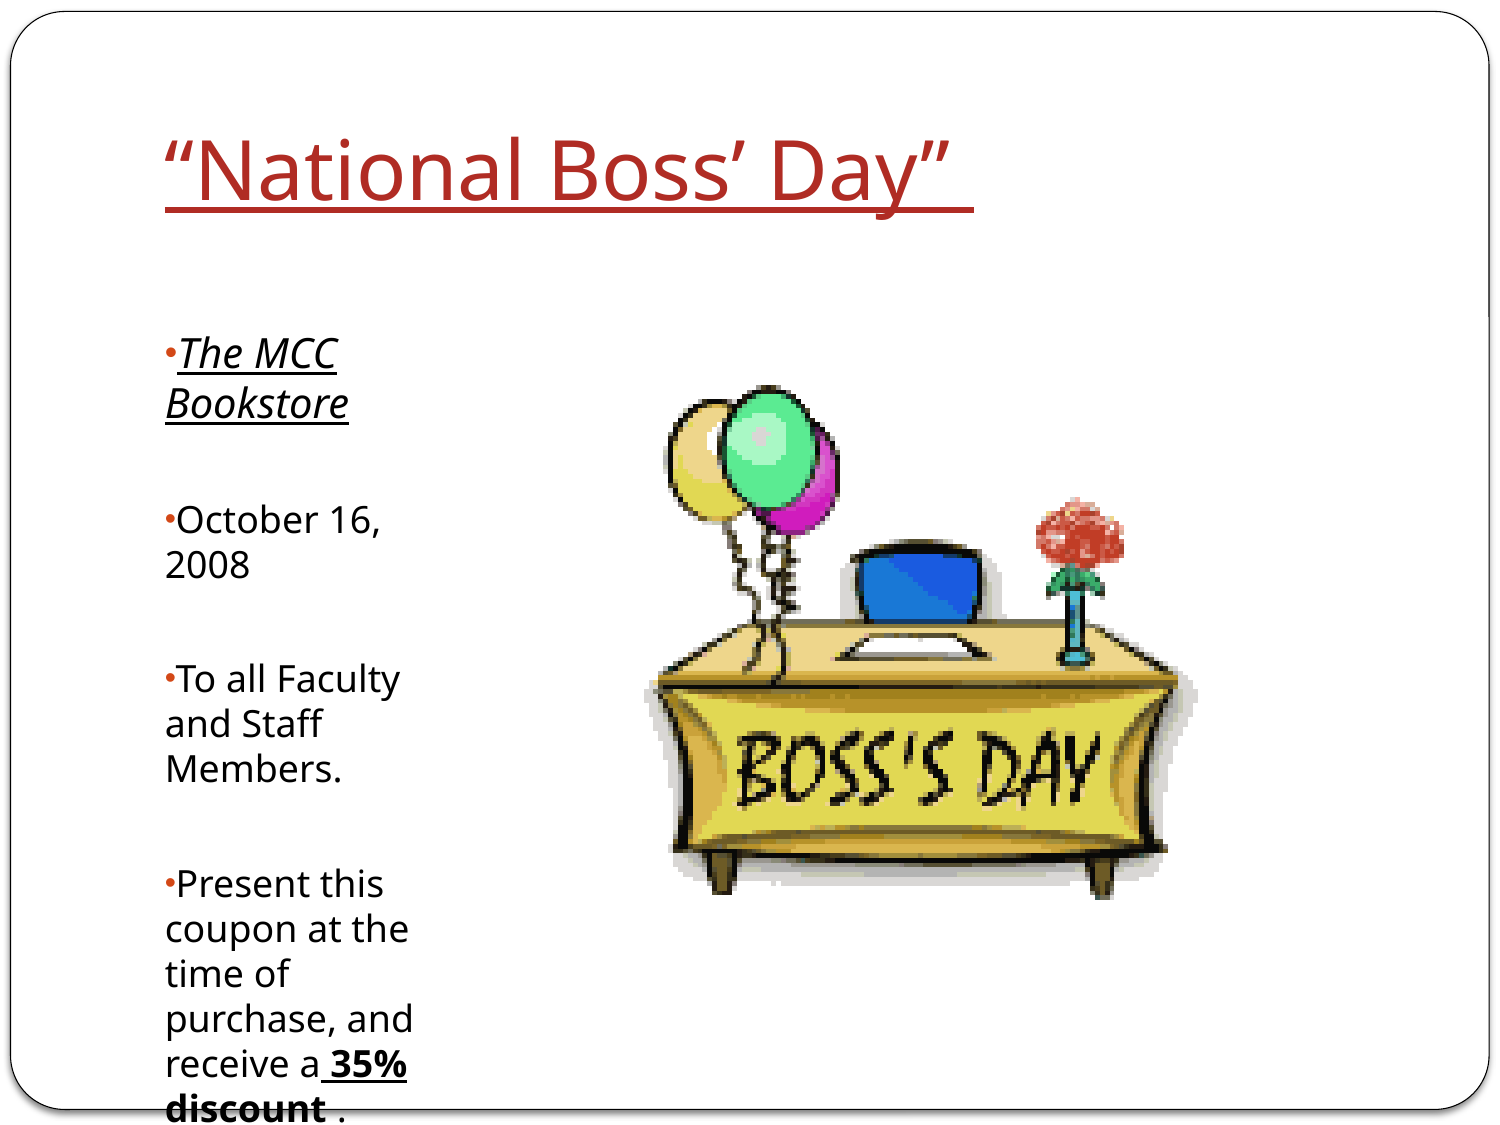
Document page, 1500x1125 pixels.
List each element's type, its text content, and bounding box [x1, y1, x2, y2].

list The MCC Bookstore October 16, 2008 To all Faculty and Staff Members. Present this coupon at the time of purchase, and receive a 35% discount . [150, 262, 463, 1000]
title “National Boss’ Day” [150, 44, 1425, 233]
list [599, 362, 1213, 938]
